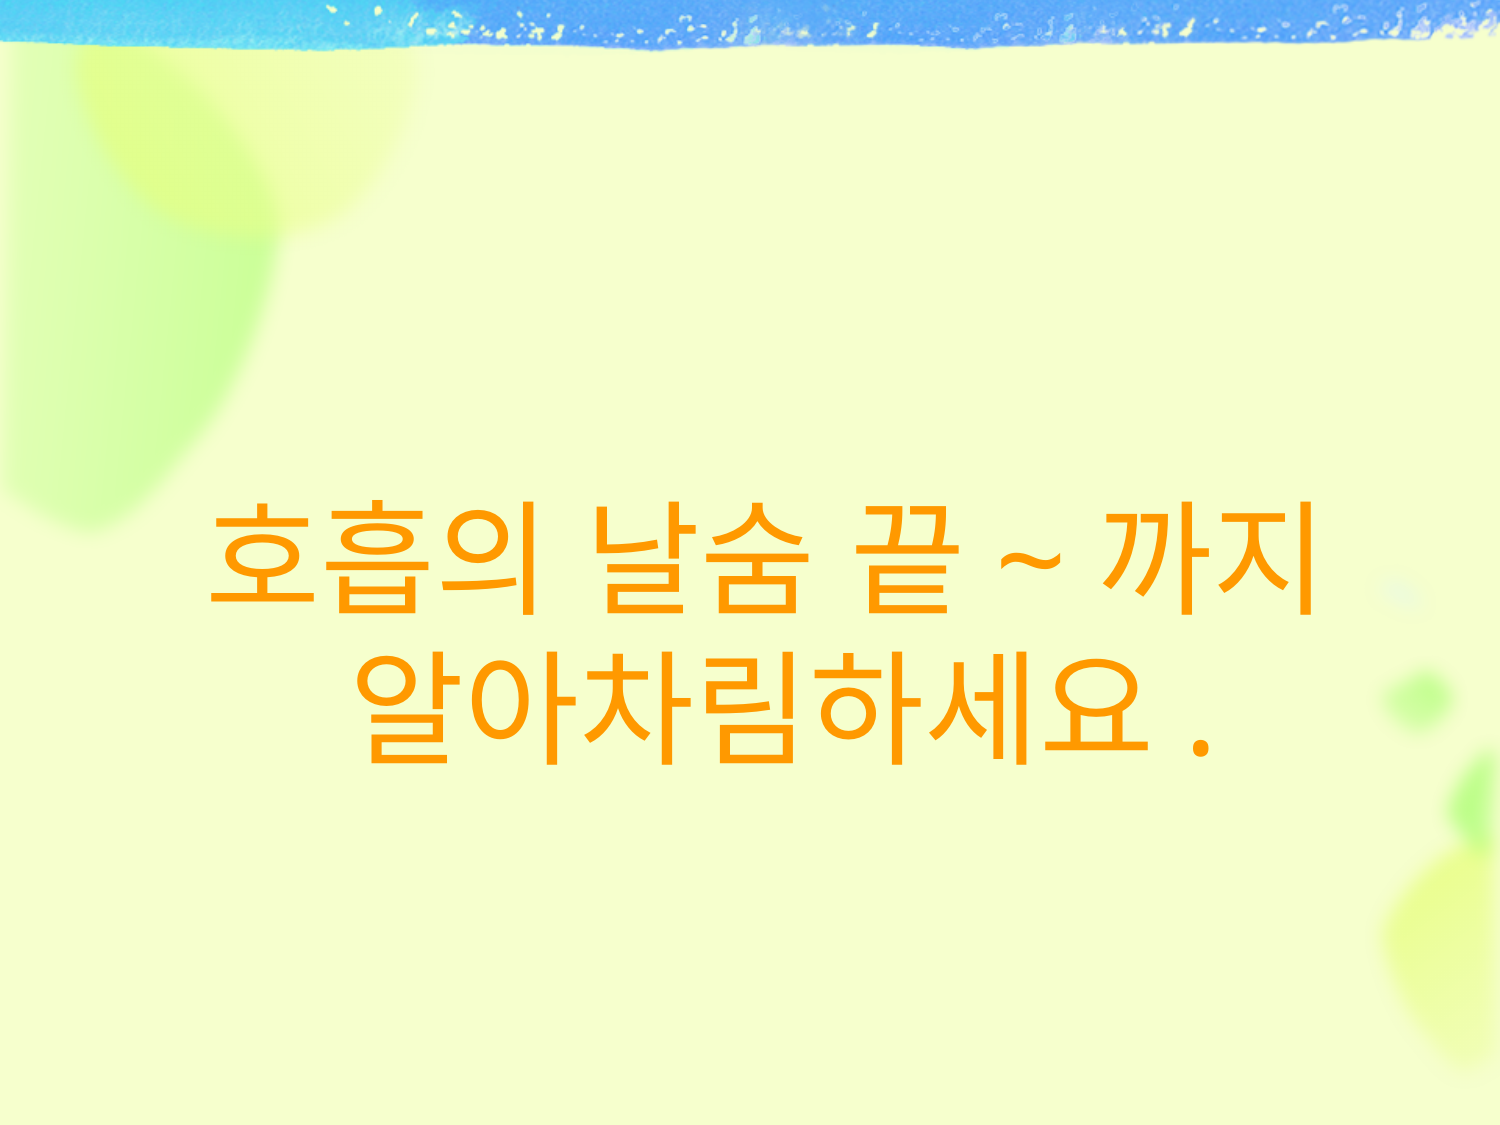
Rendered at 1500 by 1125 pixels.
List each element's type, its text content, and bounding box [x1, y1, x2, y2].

title 호흡의 날숨 끝~까지 알아차림하세요. [108, 439, 1459, 823]
picture [0, 0, 1500, 58]
